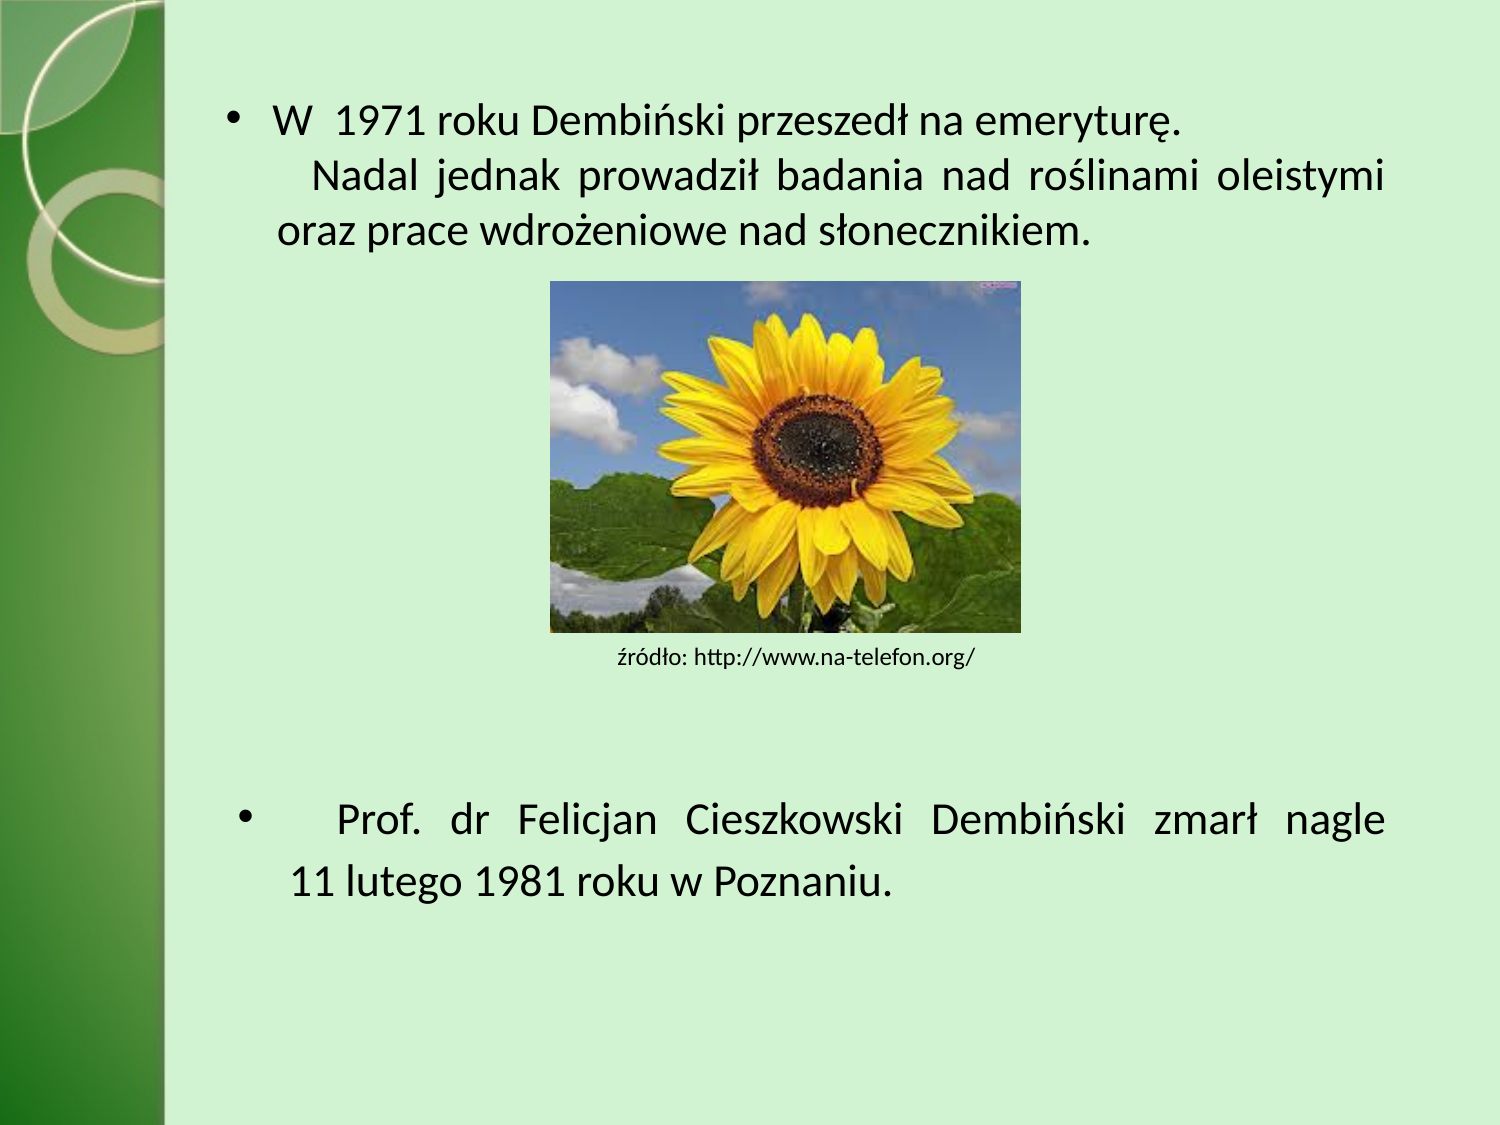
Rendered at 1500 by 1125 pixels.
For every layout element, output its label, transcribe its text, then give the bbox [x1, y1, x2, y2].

text_box źródło: http://www.na-telefon.org/ [433, 632, 1161, 678]
picture [0, 0, 1500, 1125]
text_box W 1971 roku Dembiński przeszedł na emeryturę. Nadal jednak prowadził badania nad roślinami oleistymi oraz prace wdrożeniowe nad słonecznikiem. [210, 82, 1418, 352]
text_box Prof. dr Felicjan Cieszkowski Dembiński zmarł nagle 11 lutego 1981 roku w Poznaniu. [222, 773, 1430, 1004]
